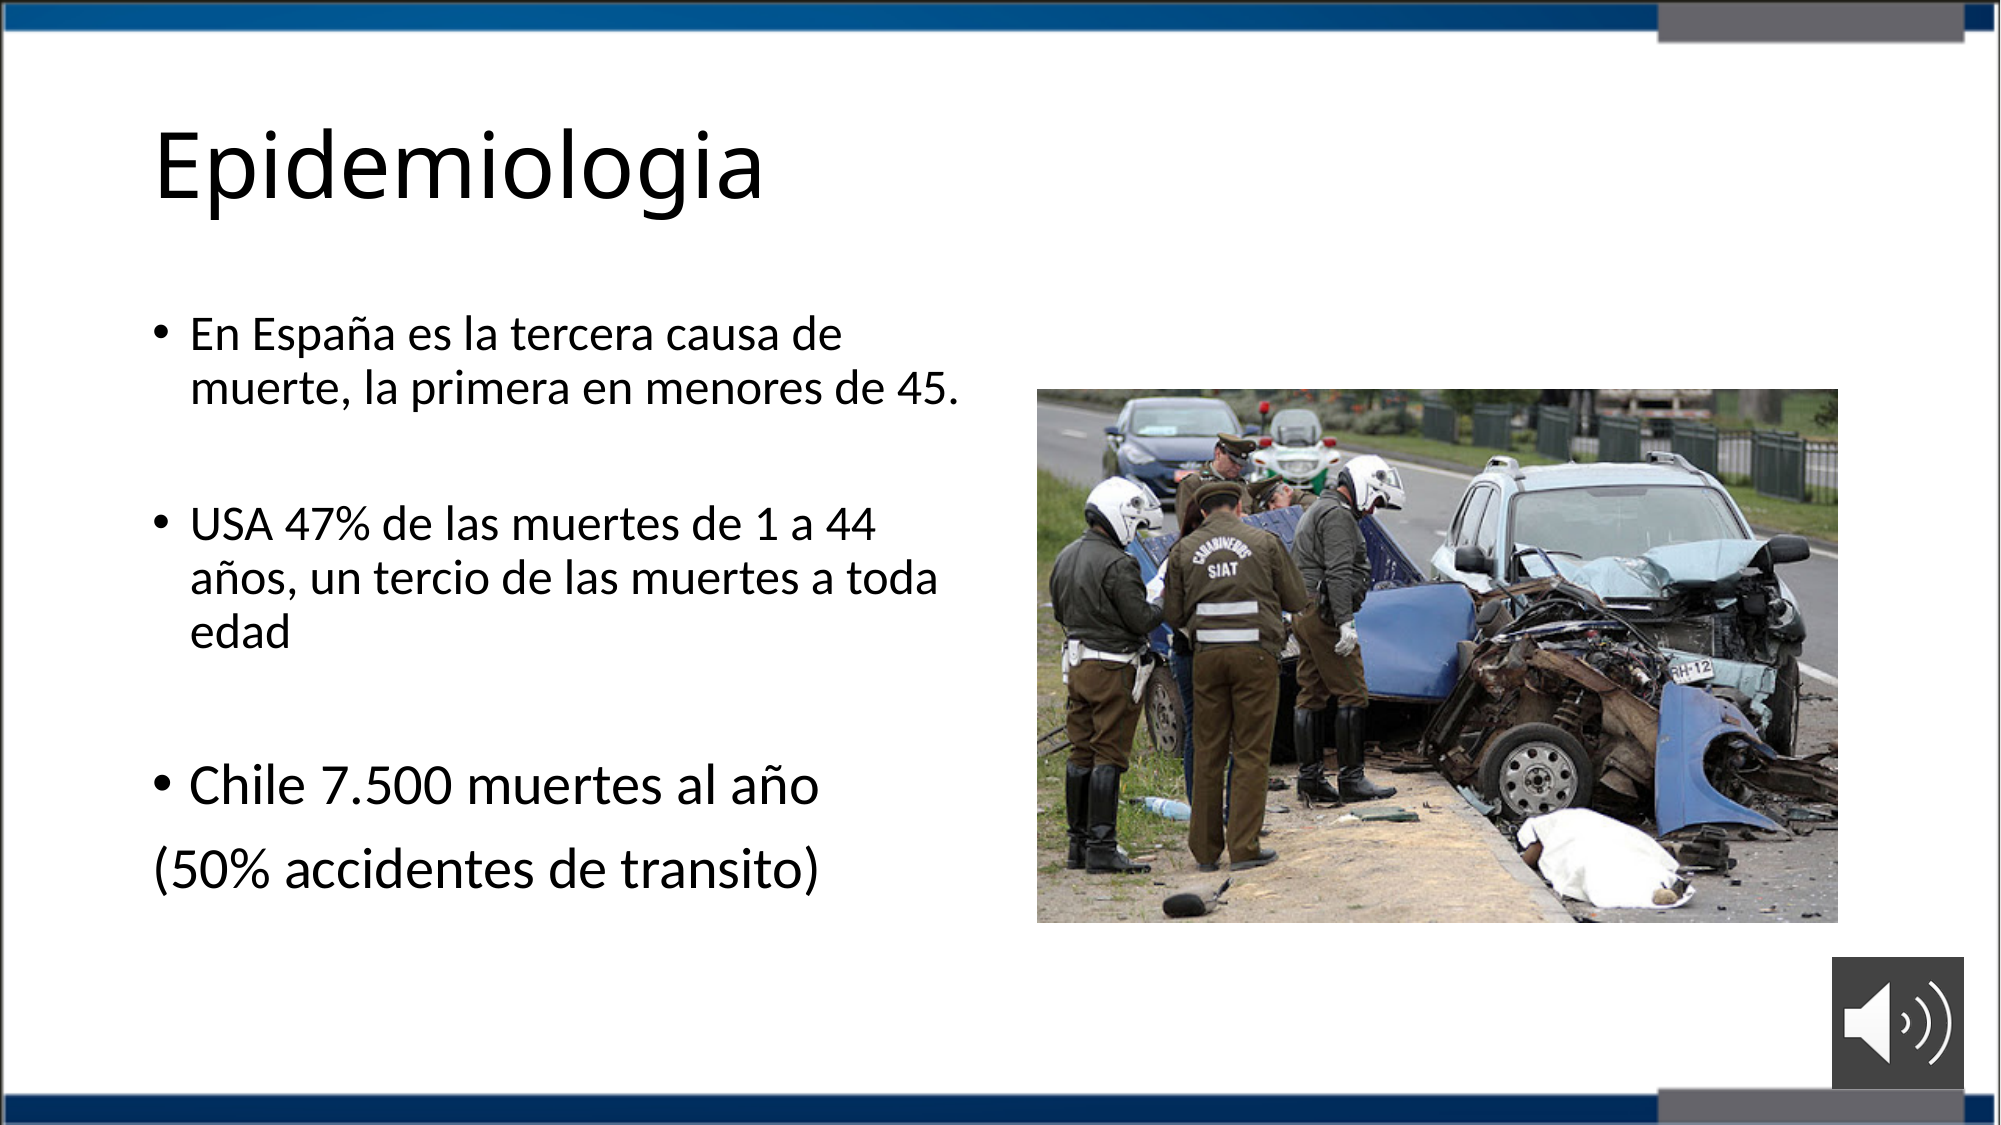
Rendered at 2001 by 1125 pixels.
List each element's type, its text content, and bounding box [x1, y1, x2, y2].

picture [0, 0, 2001, 1125]
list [1037, 389, 1838, 923]
title Epidemiologia [137, 59, 1863, 278]
list En España es la tercera causa de muerte, la primera en menores de 45. USA 47% de las muertes de 1 a 44 años, un tercio de las muertes a toda edad Chile 7.500 muertes al año (50% accidentes de transito) [137, 299, 988, 1014]
